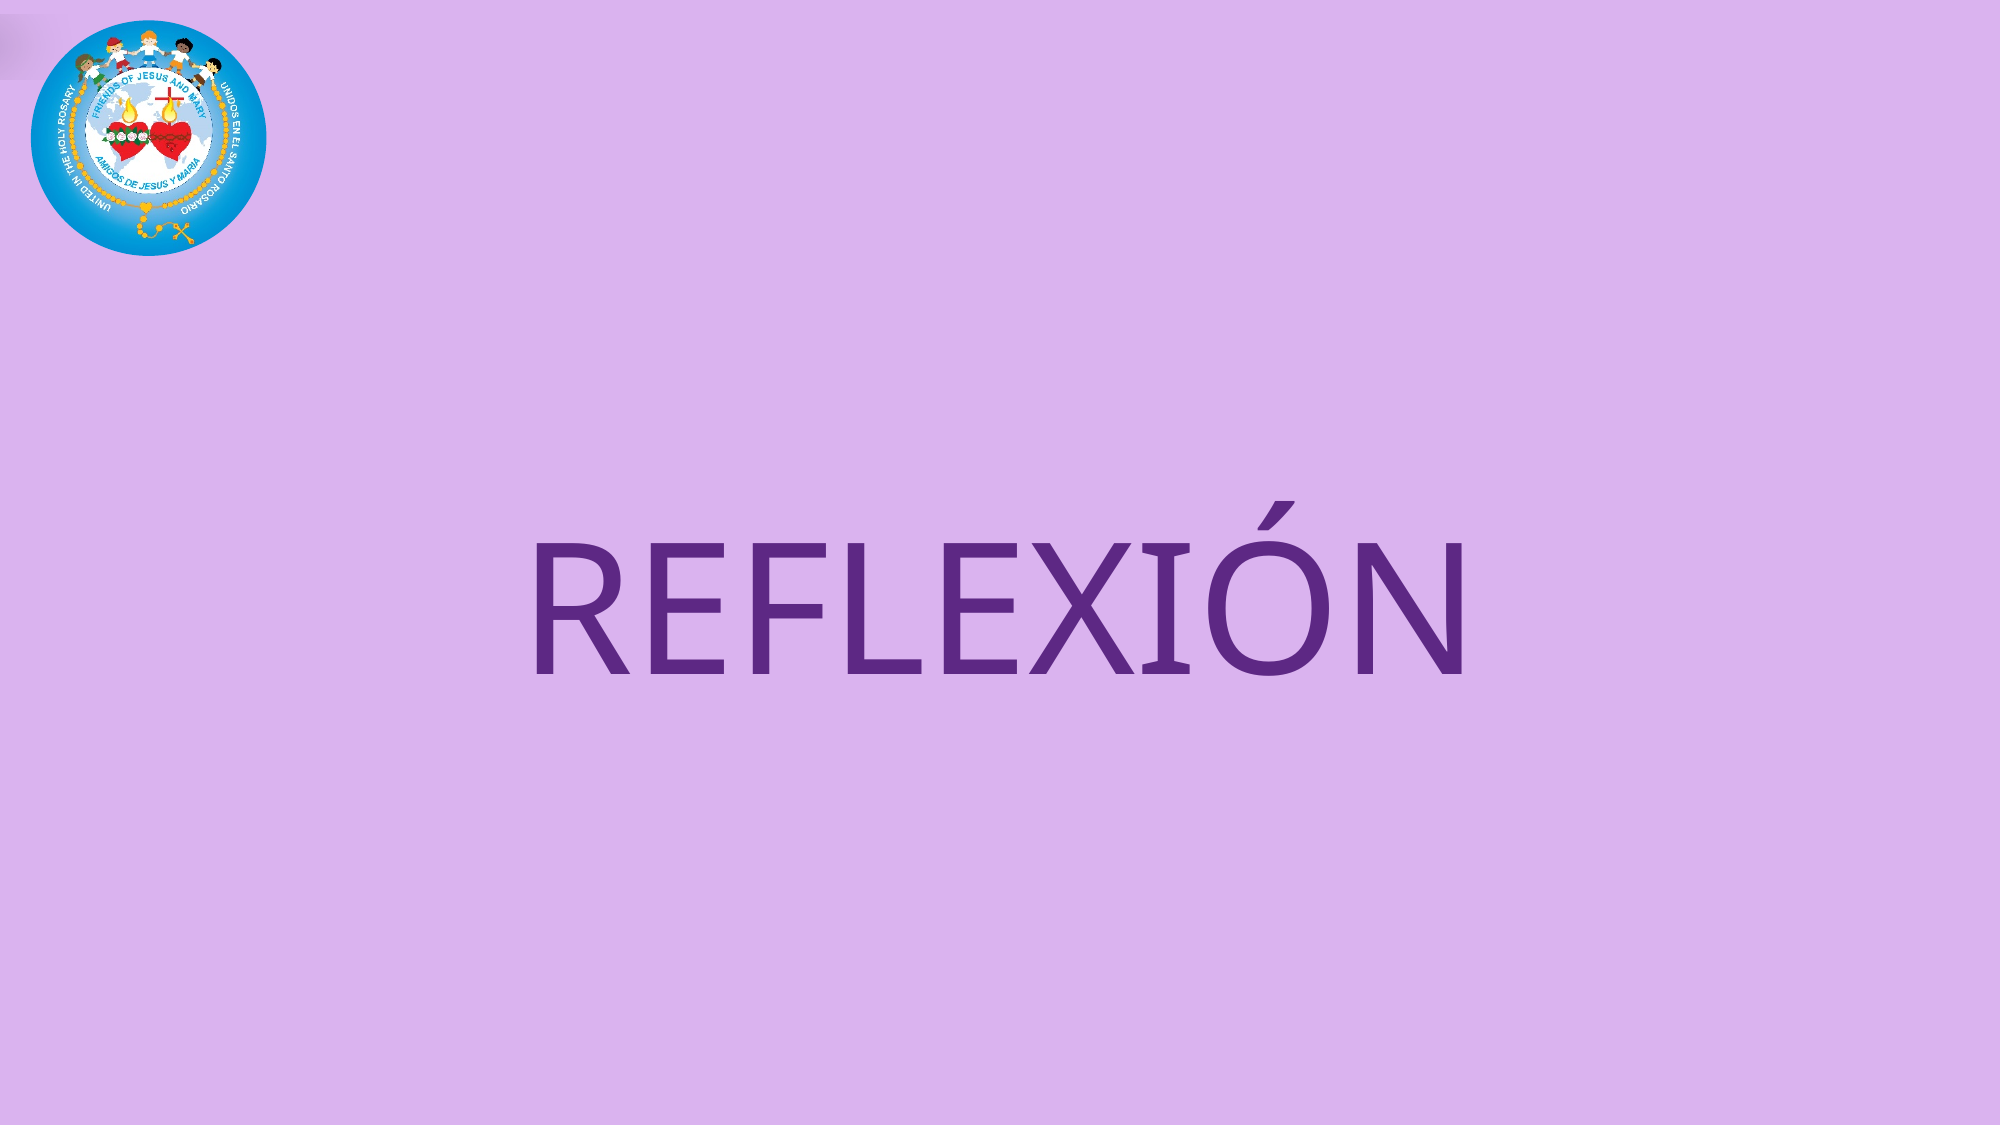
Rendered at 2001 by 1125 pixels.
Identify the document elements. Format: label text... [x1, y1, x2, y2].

picture [55, 30, 242, 244]
text_box REFLEXIÓN [0, 483, 2000, 719]
